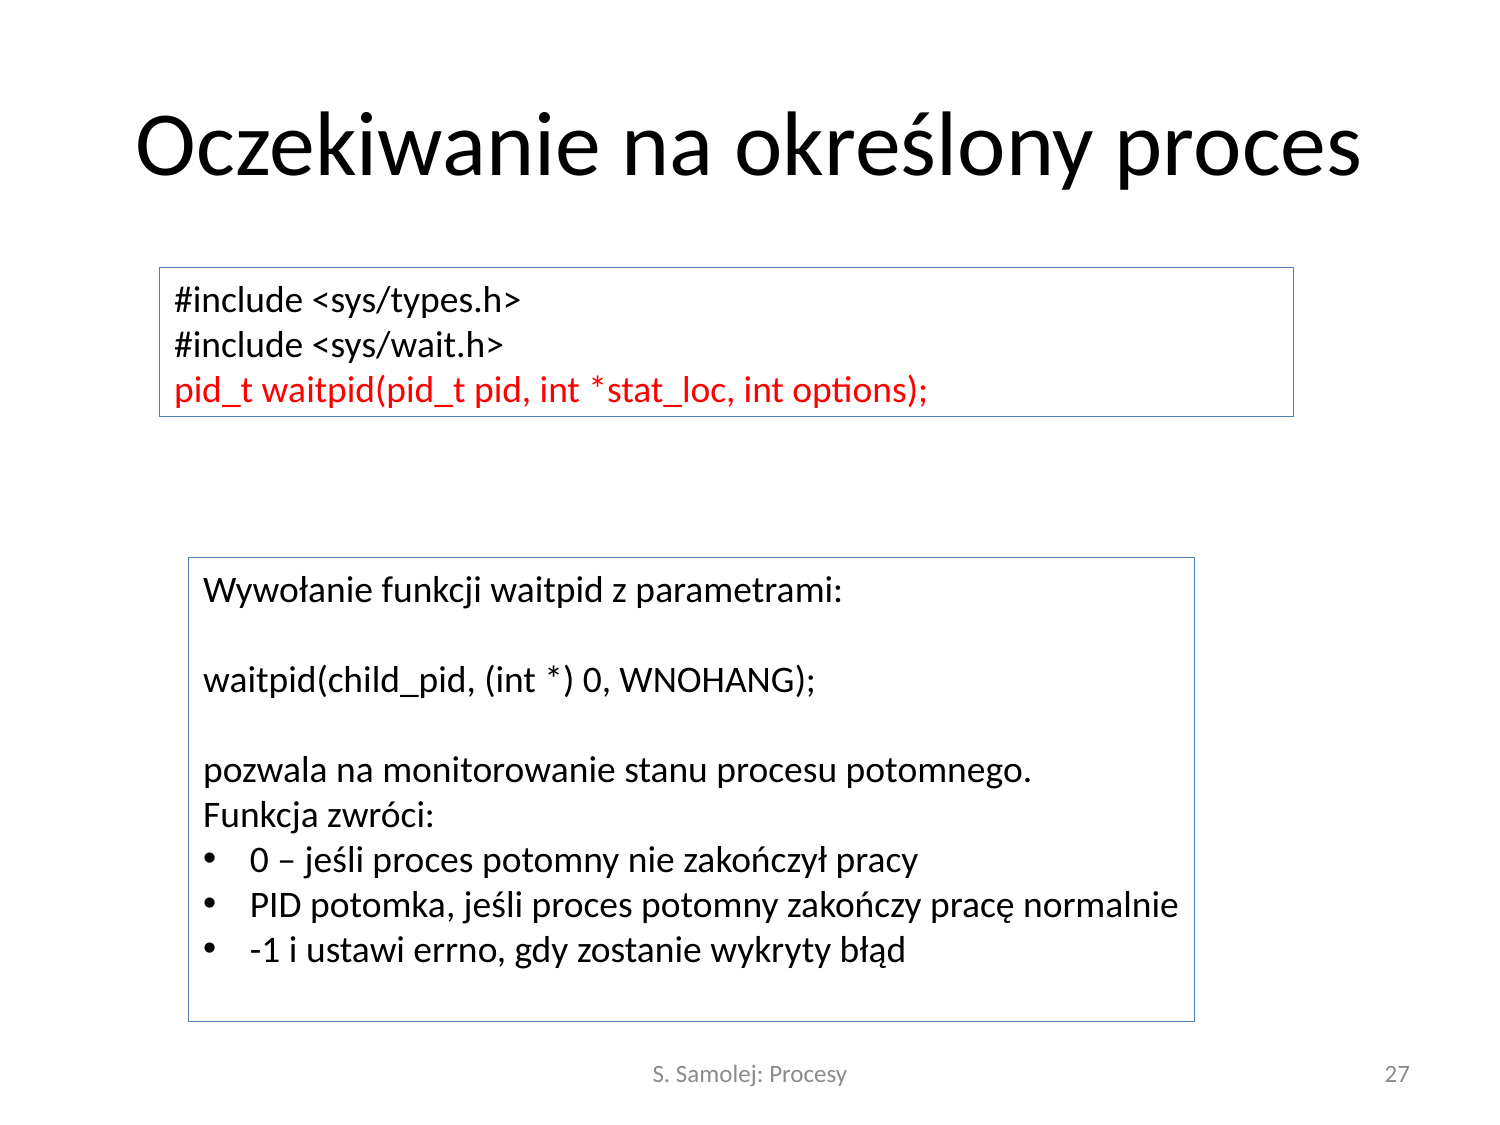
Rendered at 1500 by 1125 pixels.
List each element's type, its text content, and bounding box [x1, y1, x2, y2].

title Oczekiwanie na określony proces [75, 45, 1425, 233]
text_box #include <sys/types.h> #include <sys/wait.h> pid_t waitpid(pid_t pid, int *stat_loc, int options); [159, 267, 1294, 417]
footer S. Samolej: Procesy [512, 1042, 988, 1103]
slide_number 27 [1074, 1042, 1425, 1103]
text_box Wywołanie funkcji waitpid z parametrami: waitpid(child_pid, (int *) 0, WNOHANG); pozwala na monitorowanie stanu procesu potomnego. Funkcja zwróci: 0 – jeśli proces potomny nie zakończył pracy PID potomka, jeśli proces potomny zakończy pracę normalnie -1 i ustawi errno, gdy zostanie wykryty błąd [188, 557, 1195, 1022]
